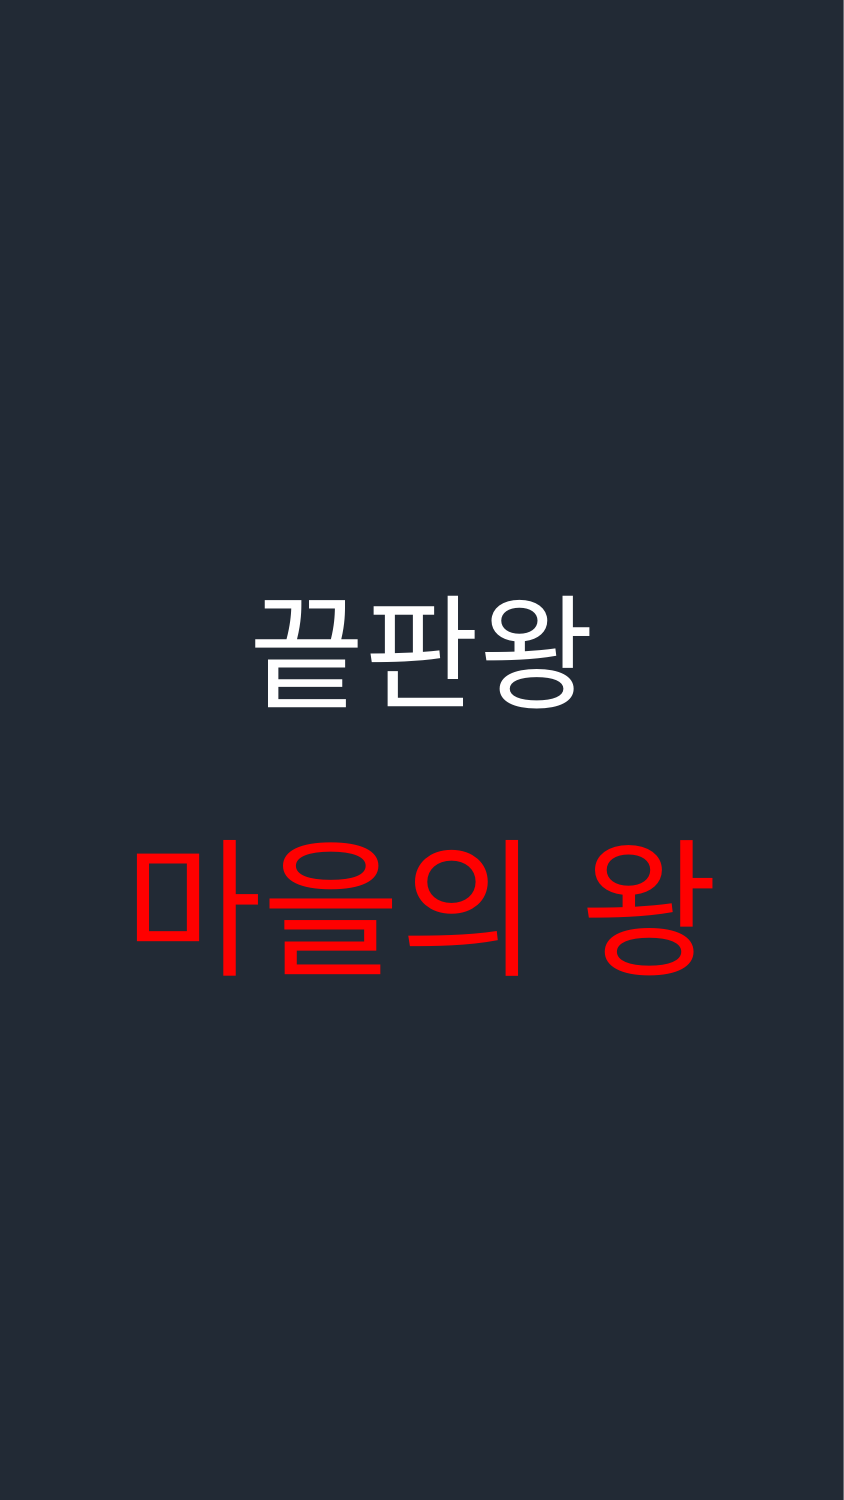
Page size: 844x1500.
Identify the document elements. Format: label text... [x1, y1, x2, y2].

text_box 끝판왕 마을의 왕 [110, 492, 734, 1003]
